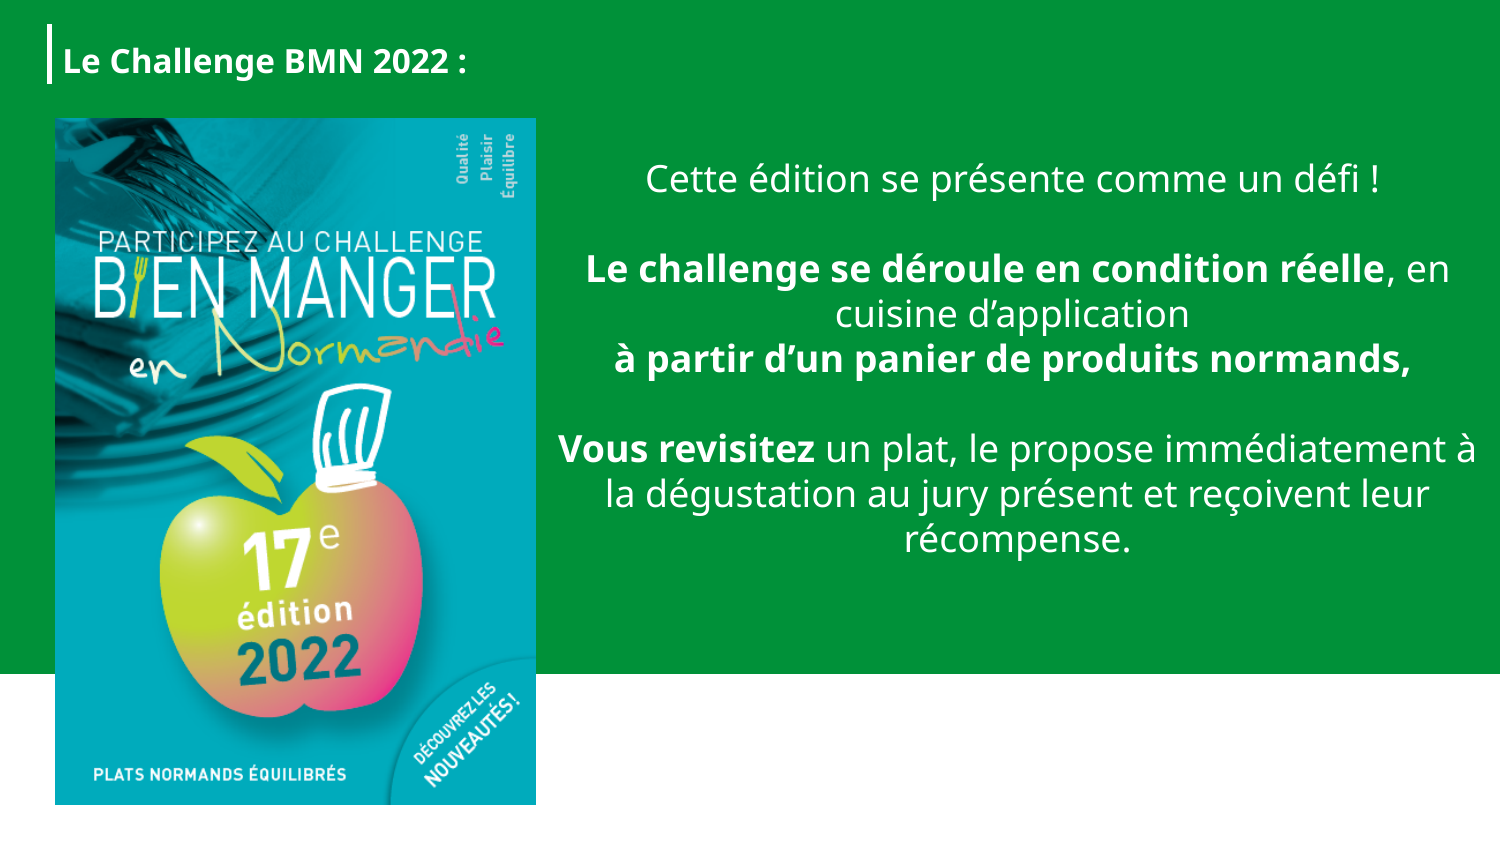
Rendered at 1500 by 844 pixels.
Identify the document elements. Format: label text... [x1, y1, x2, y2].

title Le Challenge BMN 2022 : [0, 0, 1500, 125]
text_box Cette édition se présente comme un défi ! Le challenge se déroule en condition réelle, en cuisine d’application à partir d’un panier de produits normands, Vous revisitez un plat, le propose immédiatement à la dégustation au jury présent et reçoivent leur récompense. [542, 147, 1500, 568]
picture [54, 118, 536, 805]
